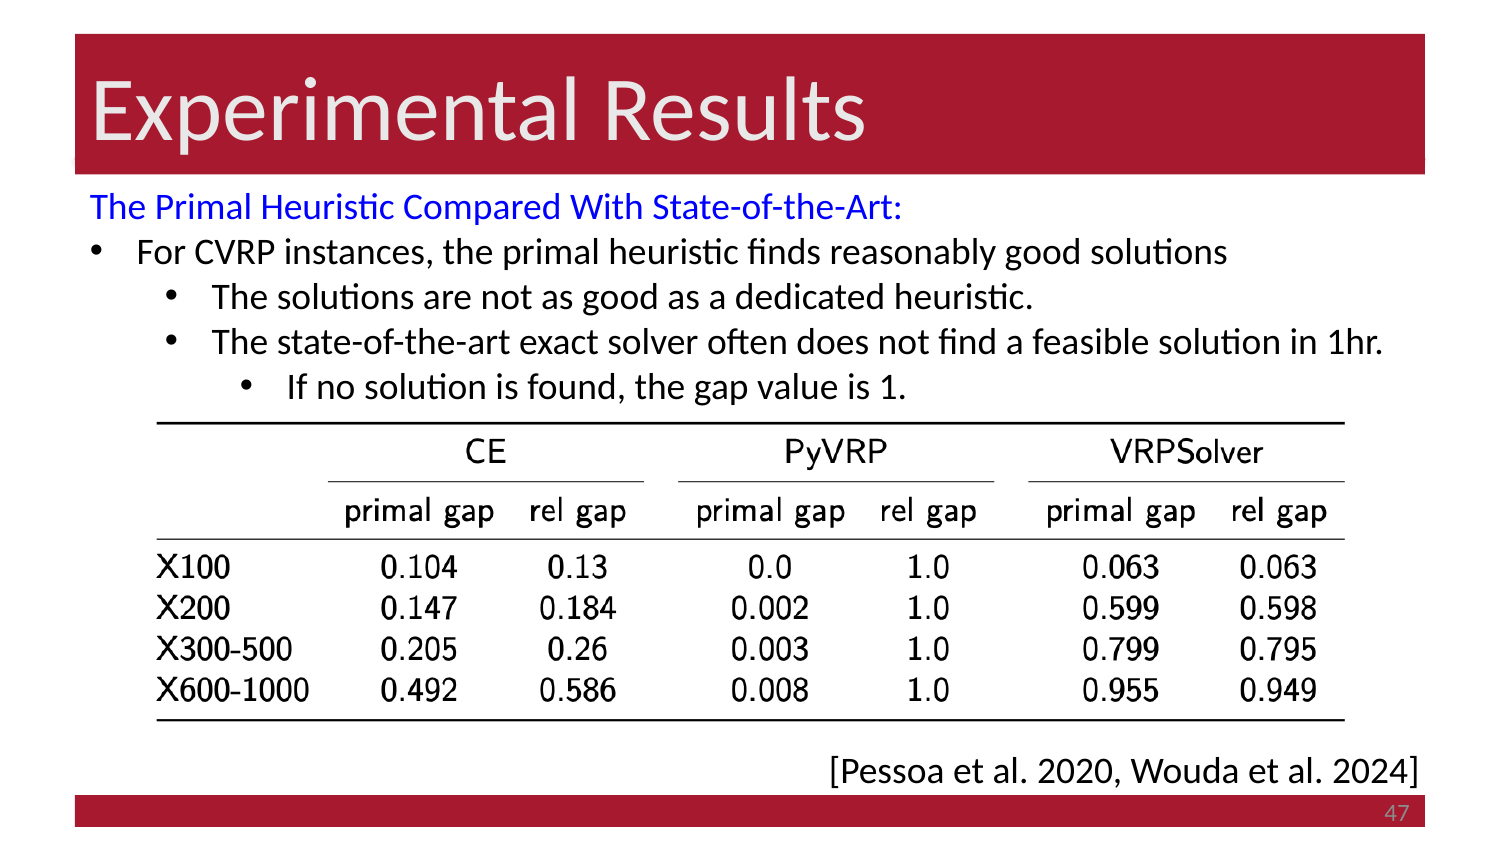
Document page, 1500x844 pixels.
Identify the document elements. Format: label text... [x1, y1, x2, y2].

picture [144, 421, 1356, 732]
title Experimental Results [75, 33, 1425, 174]
text_box The Primal Heuristic Compared With State-of-the-Art: For CVRP instances, the primal heuristic finds reasonably good solutions The solutions are not as good as a dedicated heuristic. The state-of-the-art exact solver often does not find a feasible solution in 1hr. If no solution is found, the gap value is 1. [74, 174, 1425, 460]
text_box [Pessoa et al. 2020, Wouda et al. 2024] [814, 739, 1438, 799]
